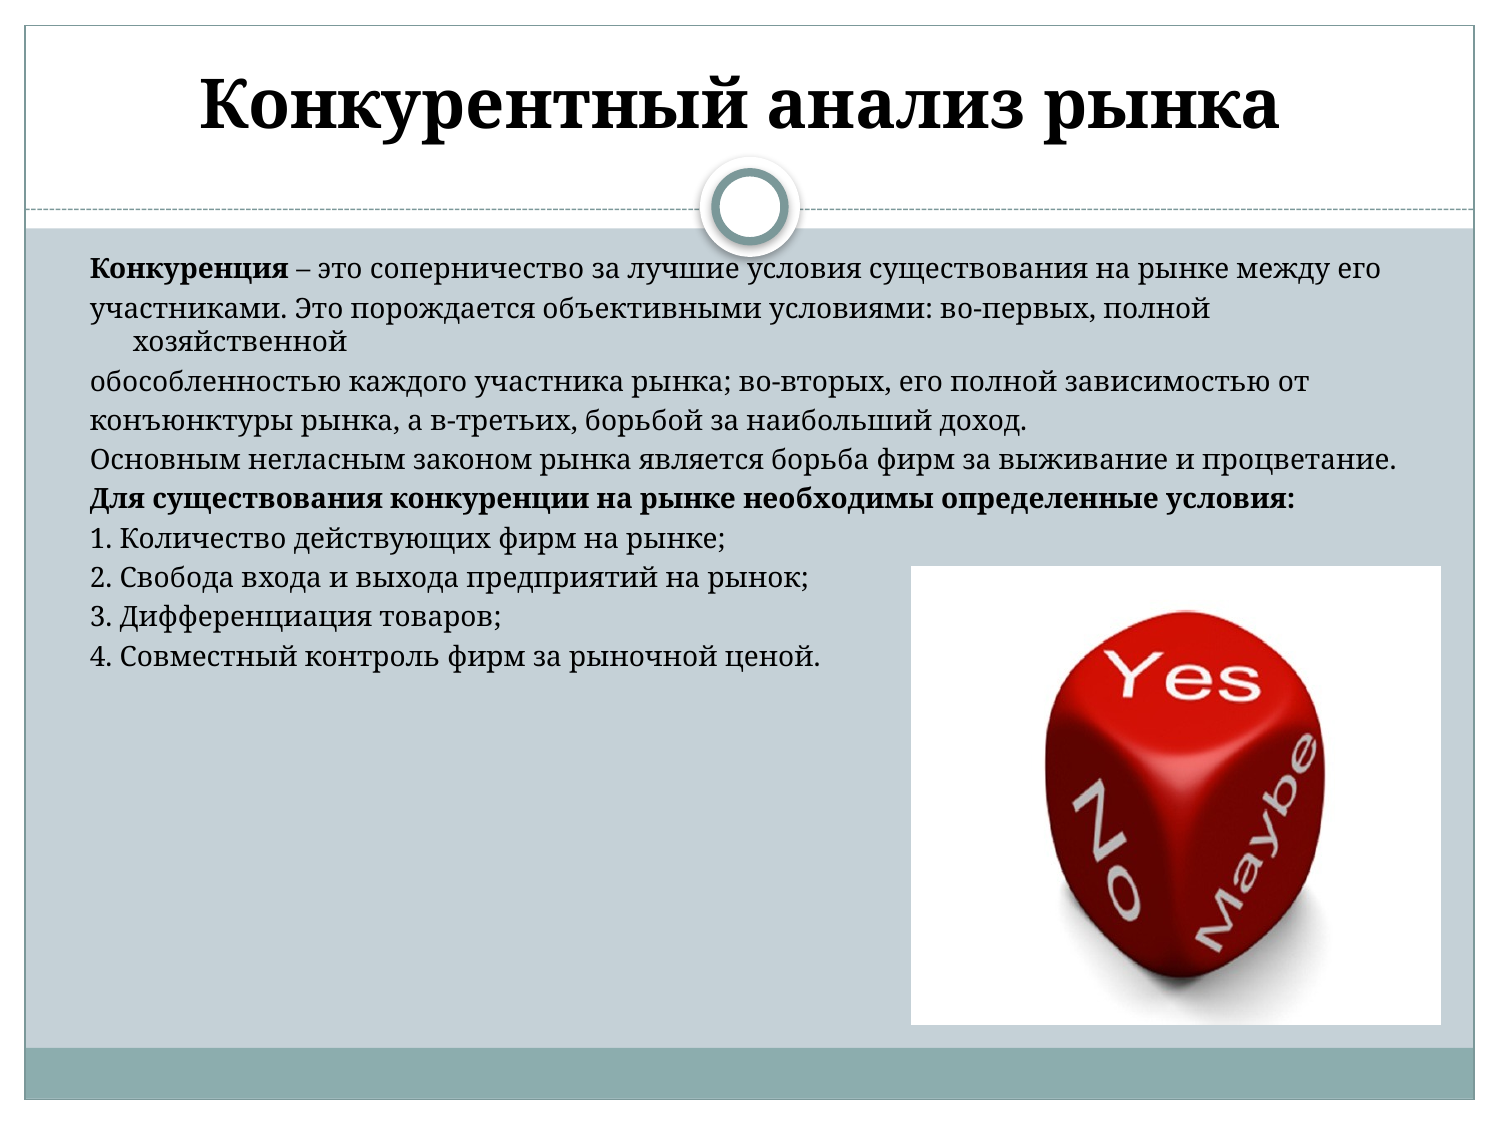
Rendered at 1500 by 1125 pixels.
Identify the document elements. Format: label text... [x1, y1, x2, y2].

title Конкурентный анализ рынка [75, 45, 1425, 232]
list Конкуренция – это соперничество за лучшие условия существования на рынке между его участниками. Это порождается объективными условиями: во-первых, полной хозяйственной обособленностью каждого участника рынка; во-вторых, его полной зависимостью от конъюнктуры рынка, а в-третьих, борьбой за наибольший доход. Основным негласным законом рынка является борьба фирм за выживание и процветание. Для существования конкуренции на рынке необходимы определенные условия: 1. Количество действующих фирм на рынке; 2. Свобода входа и выхода предприятий на рынок; 3. Дифференциация товаров; 4. Совместный контроль фирм за рыночной ценой. [75, 243, 1425, 681]
picture [910, 566, 1441, 1026]
